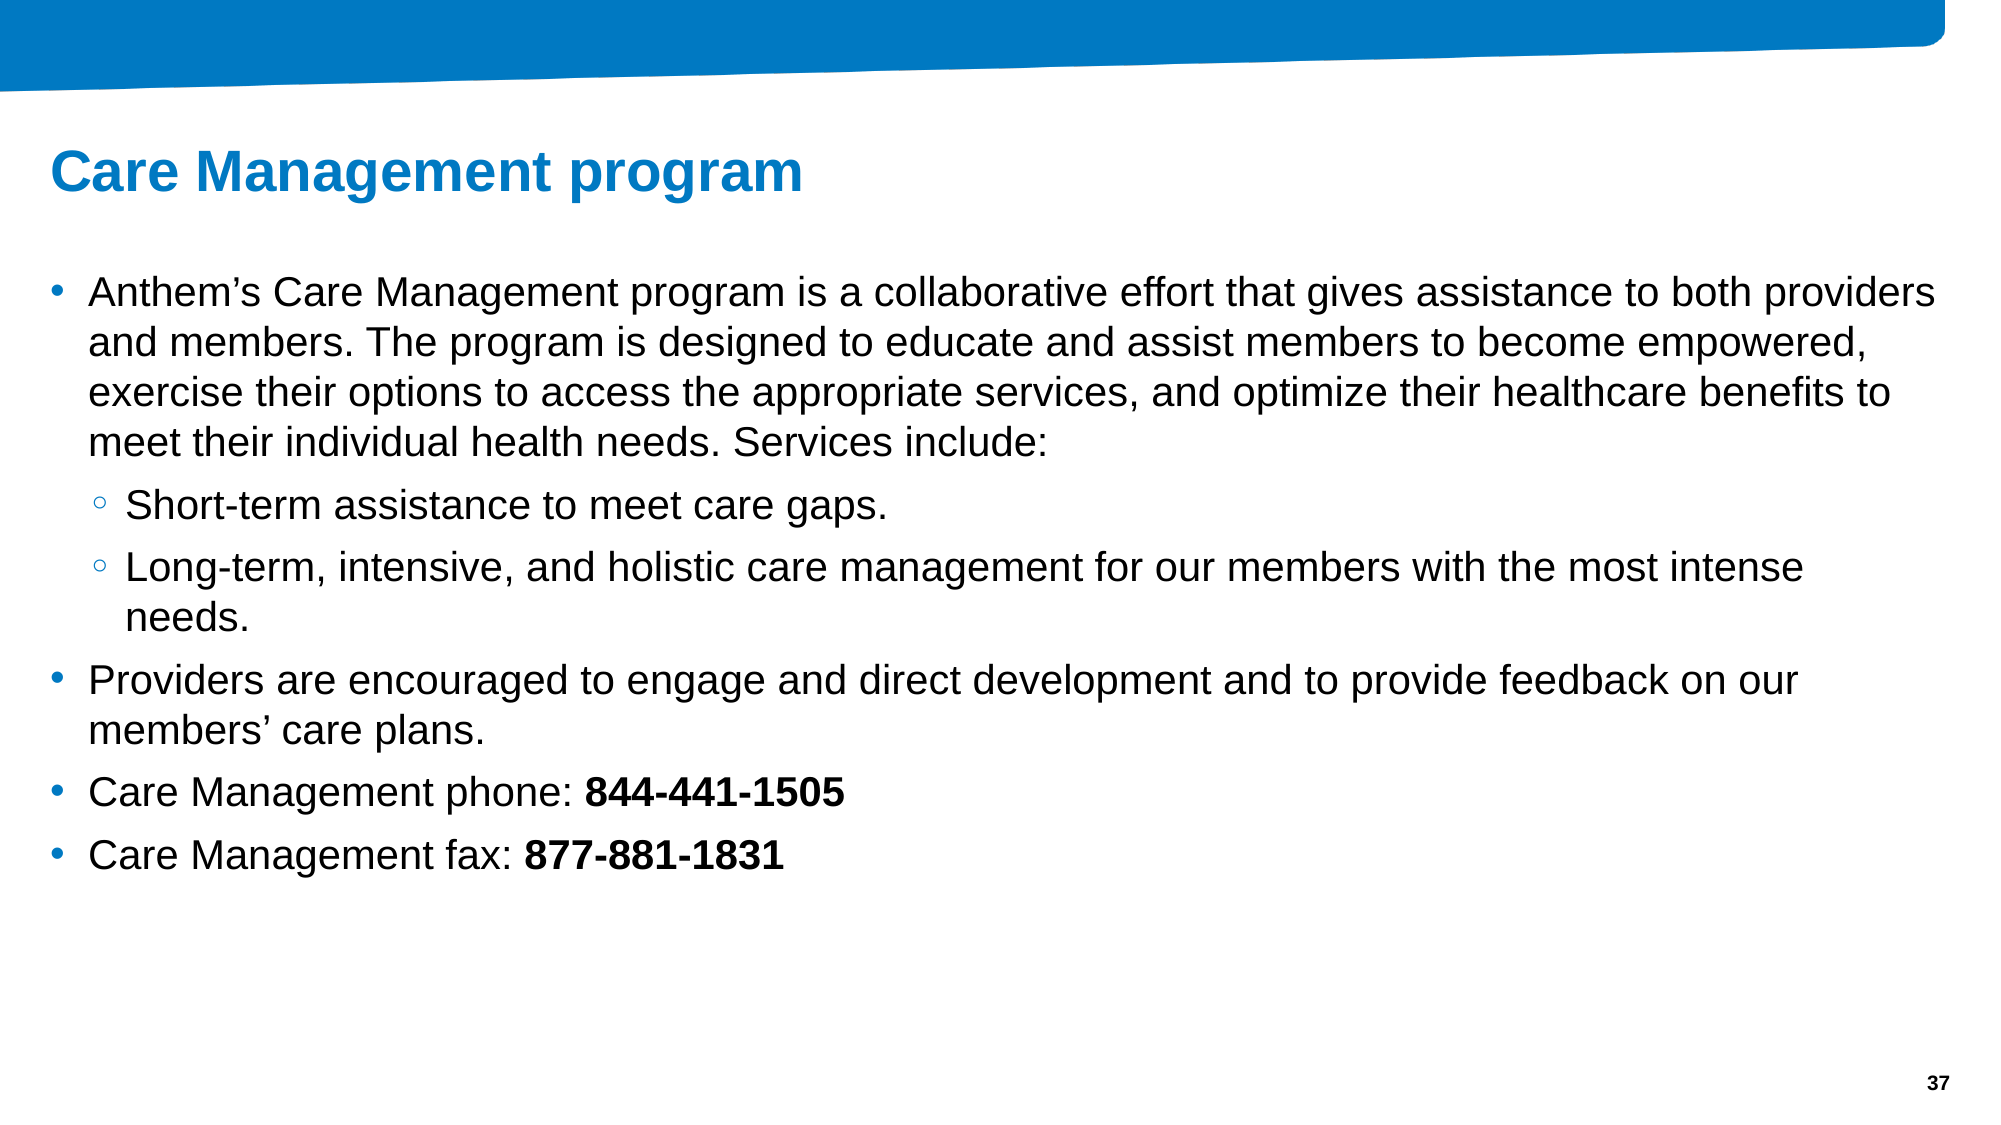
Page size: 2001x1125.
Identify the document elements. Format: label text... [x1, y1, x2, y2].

list Anthem’s Care Management program is a collaborative effort that gives assistance to both providers and members. The program is designed to educate and assist members to become empowered, exercise their options to access the appropriate services, and optimize their healthcare benefits to meet their individual health needs. Services include: Short-term assistance to meet care gaps. Long-term, intensive, and holistic care management for our members with the most intense needs. Providers are encouraged to engage and direct development and to provide feedback on our members’ care plans. Care Management phone: 844-441-1505 Care Management fax: 877-881-1831 [50, 264, 1940, 1021]
slide_number 37 [1850, 1065, 1950, 1096]
title Care Management program [50, 93, 1940, 244]
picture [0, 0, 1945, 92]
